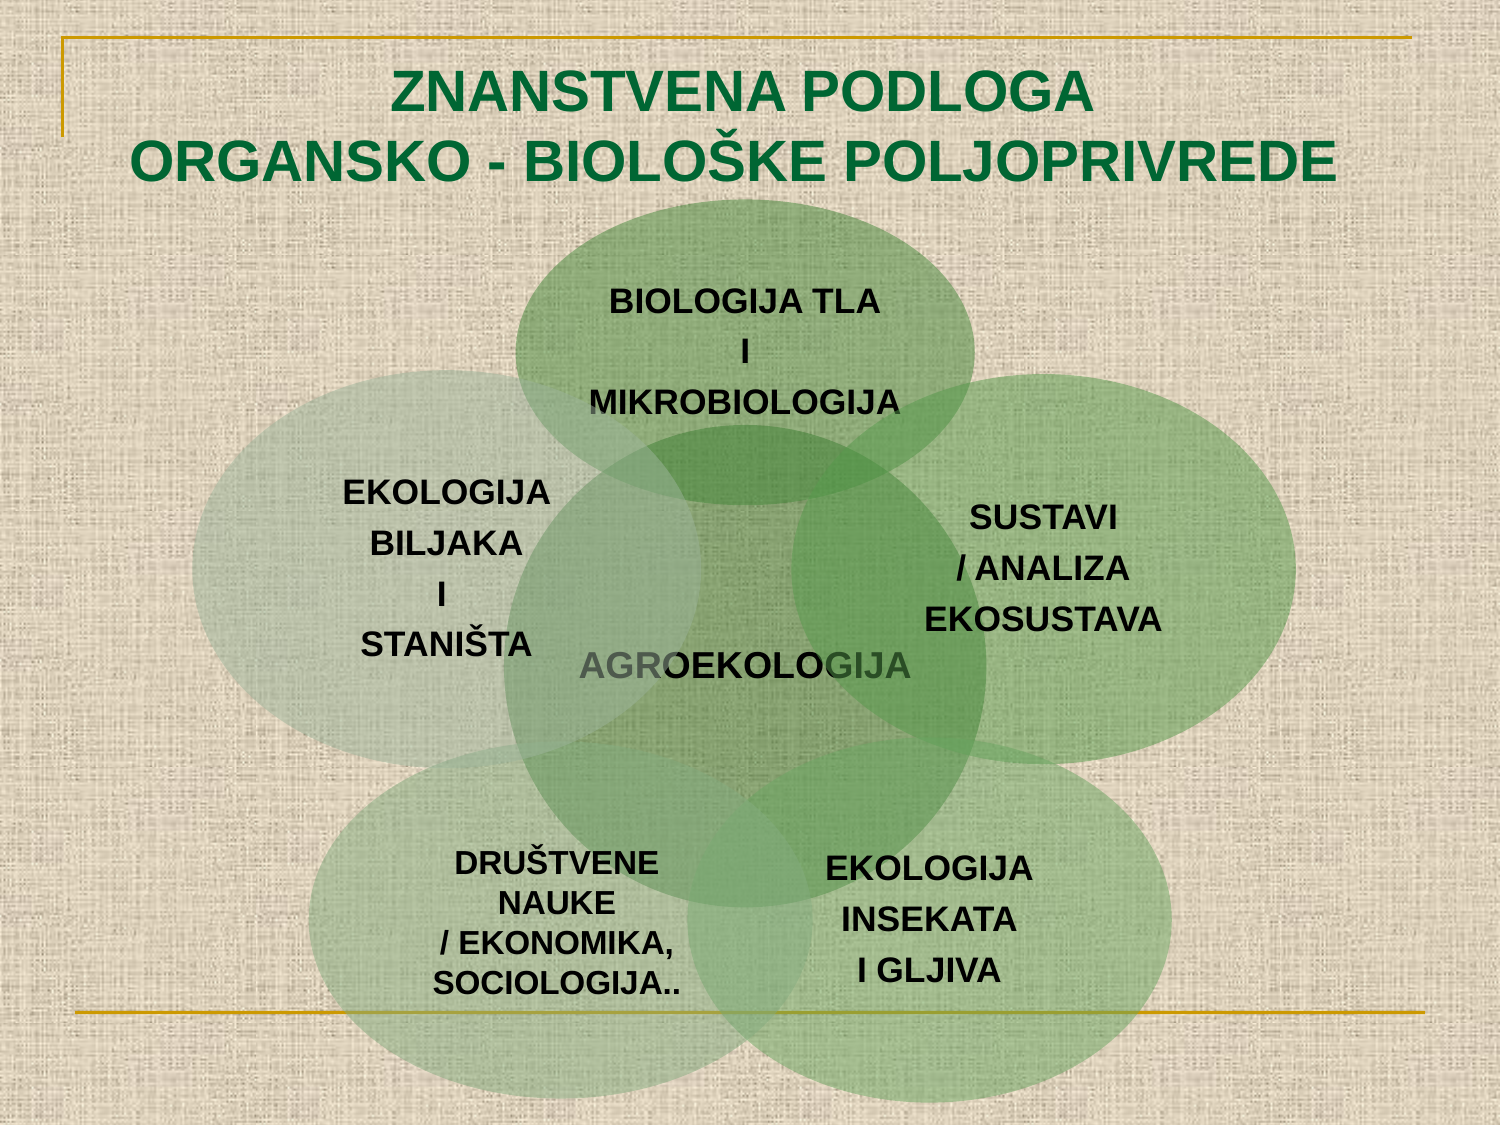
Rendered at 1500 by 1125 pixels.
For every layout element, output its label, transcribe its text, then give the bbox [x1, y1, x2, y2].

title ZNANSTVENA PODLOGA ORGANSKO - BIOLOŠKE POLJOPRIVREDE [75, 45, 1425, 209]
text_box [135, 231, 1353, 1071]
picture [0, 0, 1500, 1125]
